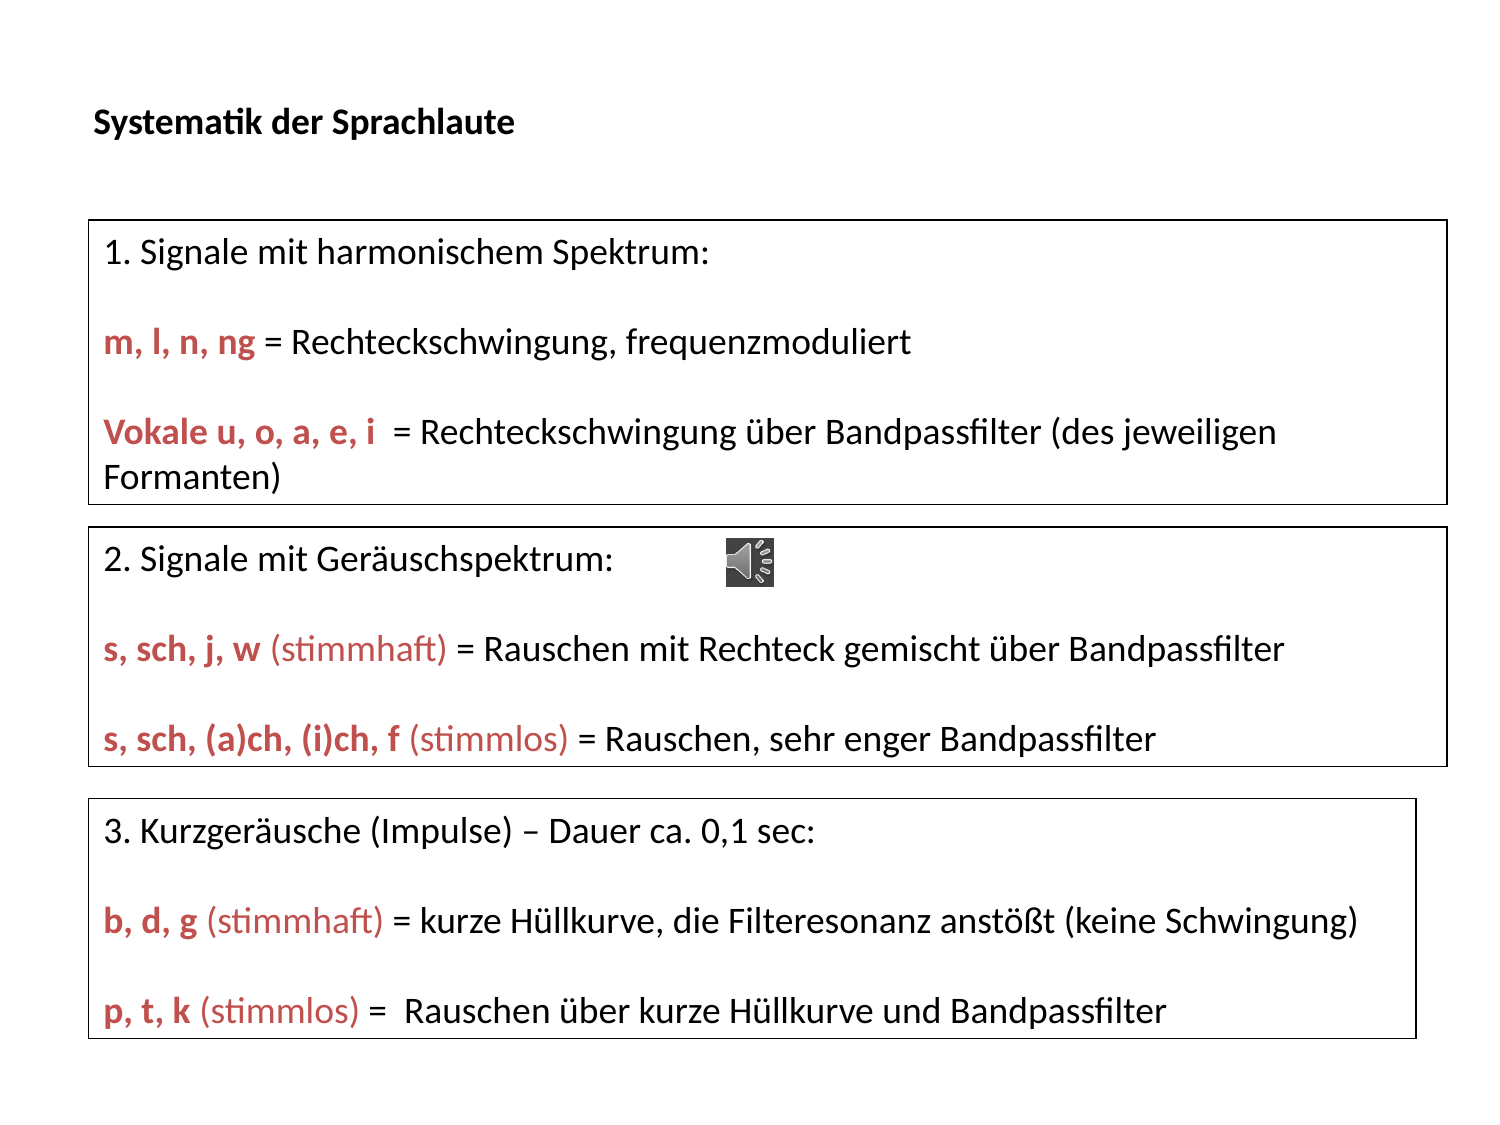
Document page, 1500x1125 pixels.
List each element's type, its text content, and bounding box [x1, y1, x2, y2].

text_box 1. Signale mit harmonischem Spektrum: m, l, n, ng = Rechteckschwingung, frequenzmoduliert Vokale u, o, a, e, i = Rechteckschwingung über Bandpassfilter (des jeweiligen Formanten) [88, 219, 1447, 505]
picture [724, 537, 776, 588]
text_box 2. Signale mit Geräuschspektrum: s, sch, j, w (stimmhaft) = Rauschen mit Rechteck gemischt über Bandpassfilter s, sch, (a)ch, (i)ch, f (stimmlos) = Rauschen, sehr enger Bandpassfilter [88, 527, 1447, 767]
text_box 3. Kurzgeräusche (Impulse) – Dauer ca. 0,1 sec: b, d, g (stimmhaft) = kurze Hüllkurve, die Filteresonanz anstößt (keine Schwingung) p, t, k (stimmlos) = Rauschen über kurze Hüllkurve und Bandpassfilter [88, 798, 1417, 1039]
text_box Systematik der Sprachlaute [78, 89, 531, 150]
